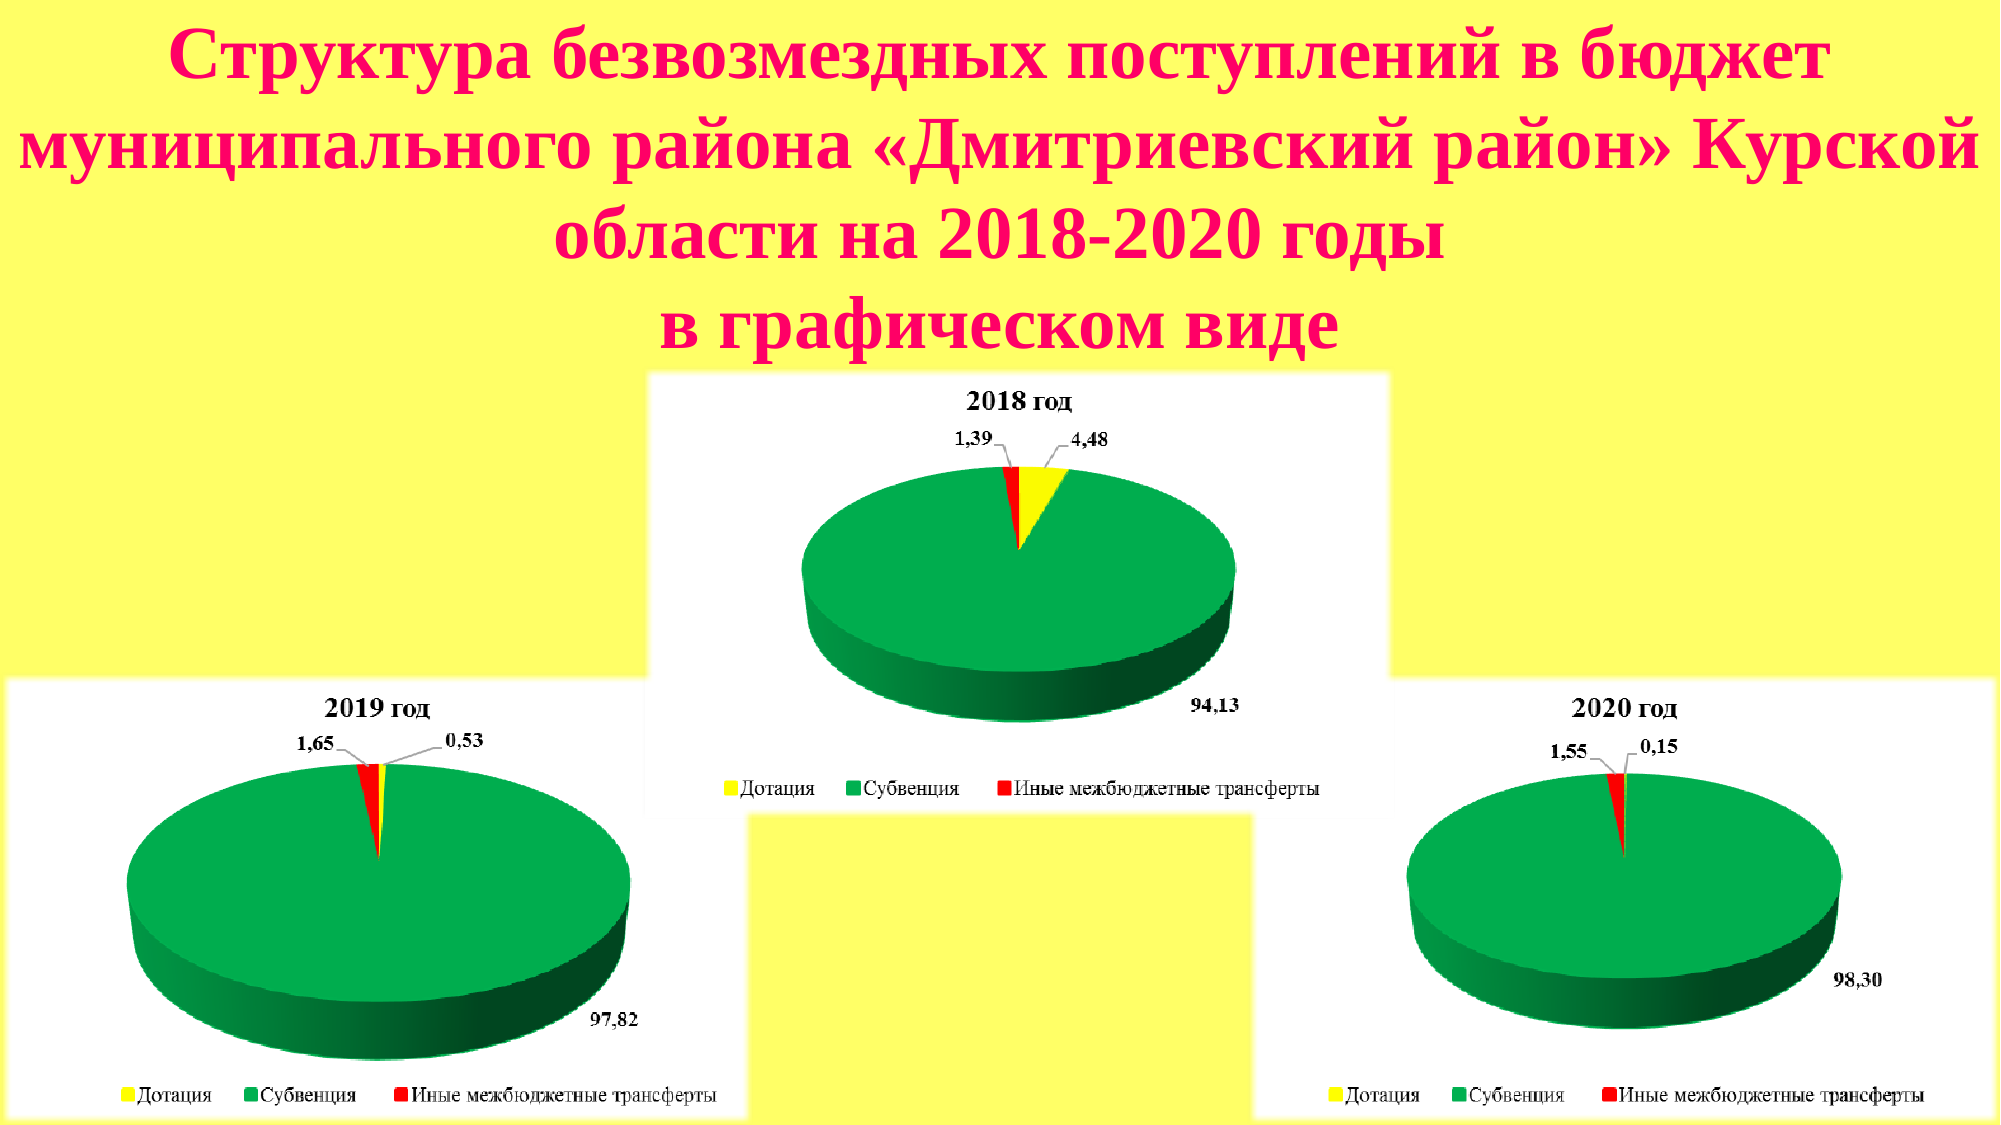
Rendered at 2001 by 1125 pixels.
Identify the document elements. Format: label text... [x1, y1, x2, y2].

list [642, 366, 1395, 819]
picture [1247, 672, 2000, 1125]
title Структура безвозмездных поступлений в бюджет муниципального района «Дмитриевский район» Курской области на 2018-2020 годы в графическом виде [0, 0, 2000, 367]
picture [0, 672, 753, 1125]
